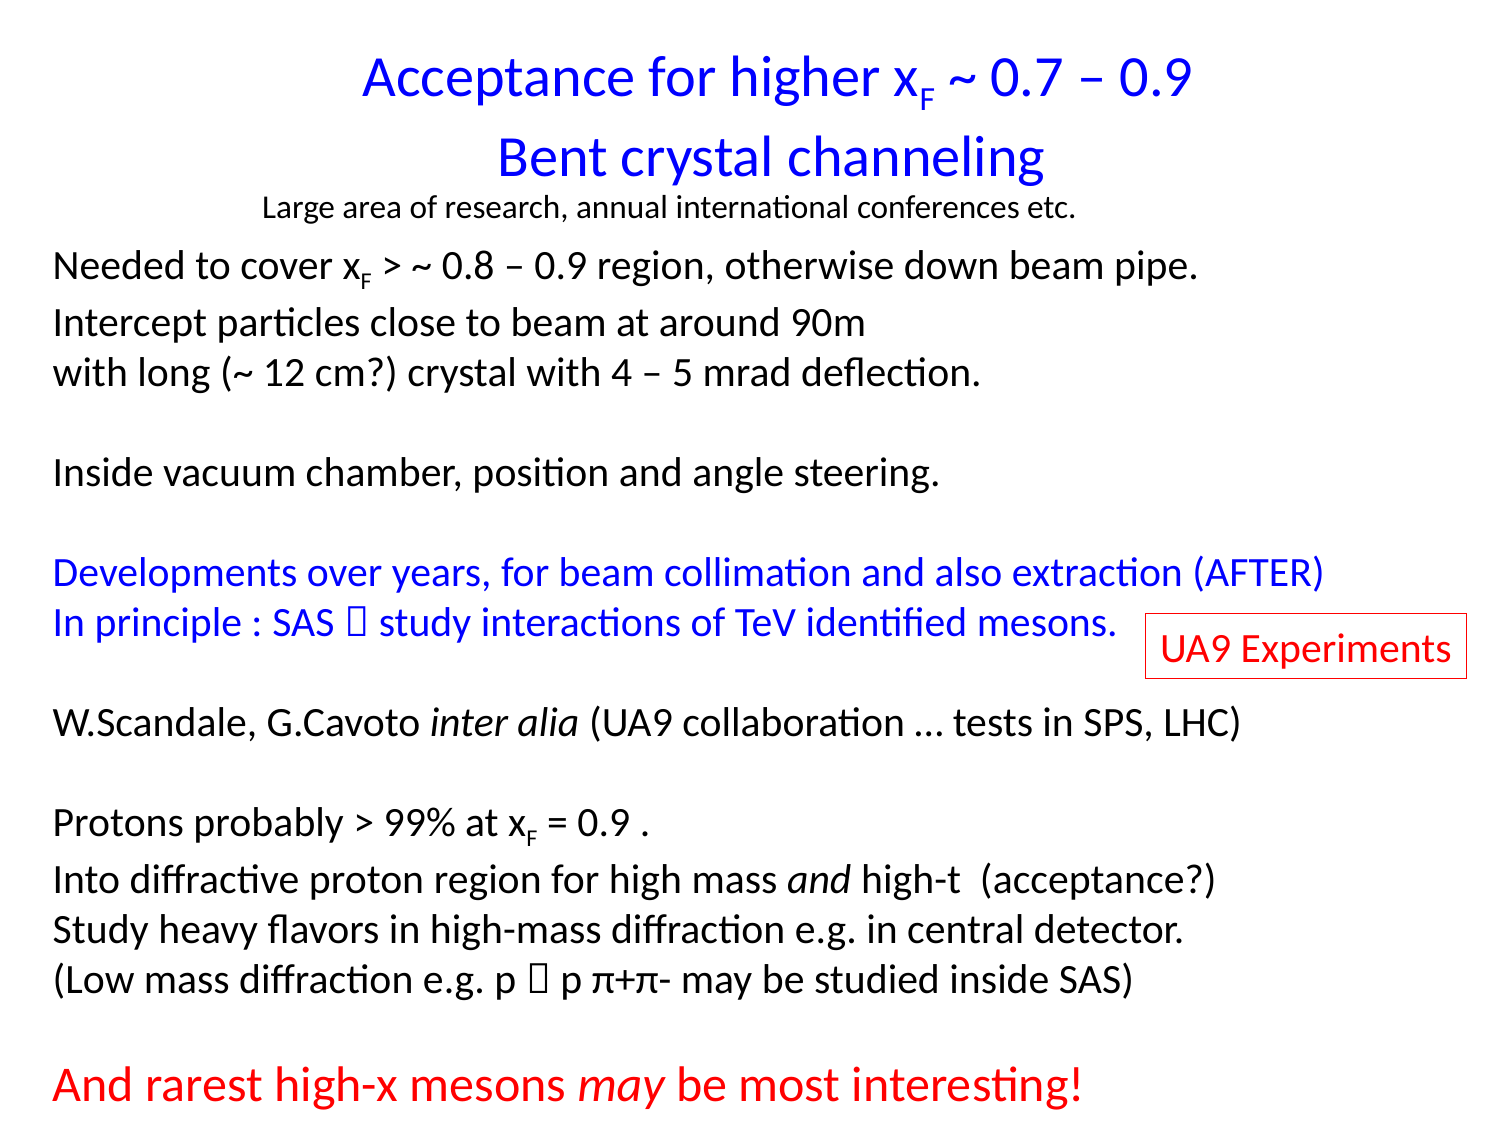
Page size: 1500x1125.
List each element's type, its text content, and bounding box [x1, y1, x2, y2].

text_box Acceptance for higher xF ~ 0.7 – 0.9 Bent crystal channeling [347, 30, 1209, 195]
text_box UA9 Experiments [1145, 613, 1467, 679]
text_box Needed to cover xF > ~ 0.8 – 0.9 region, otherwise down beam pipe. Intercept particles close to beam at around 90m with long (~ 12 cm?) crystal with 4 – 5 mrad deflection. Inside vacuum chamber, position and angle steering. Developments over years, for beam collimation and also extraction (AFTER) In principle : SAS  study interactions of TeV identified mesons. W.Scandale, G.Cavoto inter alia (UA9 collaboration … tests in SPS, LHC) Protons probably > 99% at xF = 0.9 . Into diffractive proton region for high mass and high-t (acceptance?) Study heavy flavors in high-mass diffraction e.g. in central detector. (Low mass diffraction e.g. p  p π+π- may be studied inside SAS) And rarest high-x mesons may be most interesting! [37, 230, 1341, 1119]
text_box Large area of research, annual international conferences etc. [247, 177, 1093, 233]
